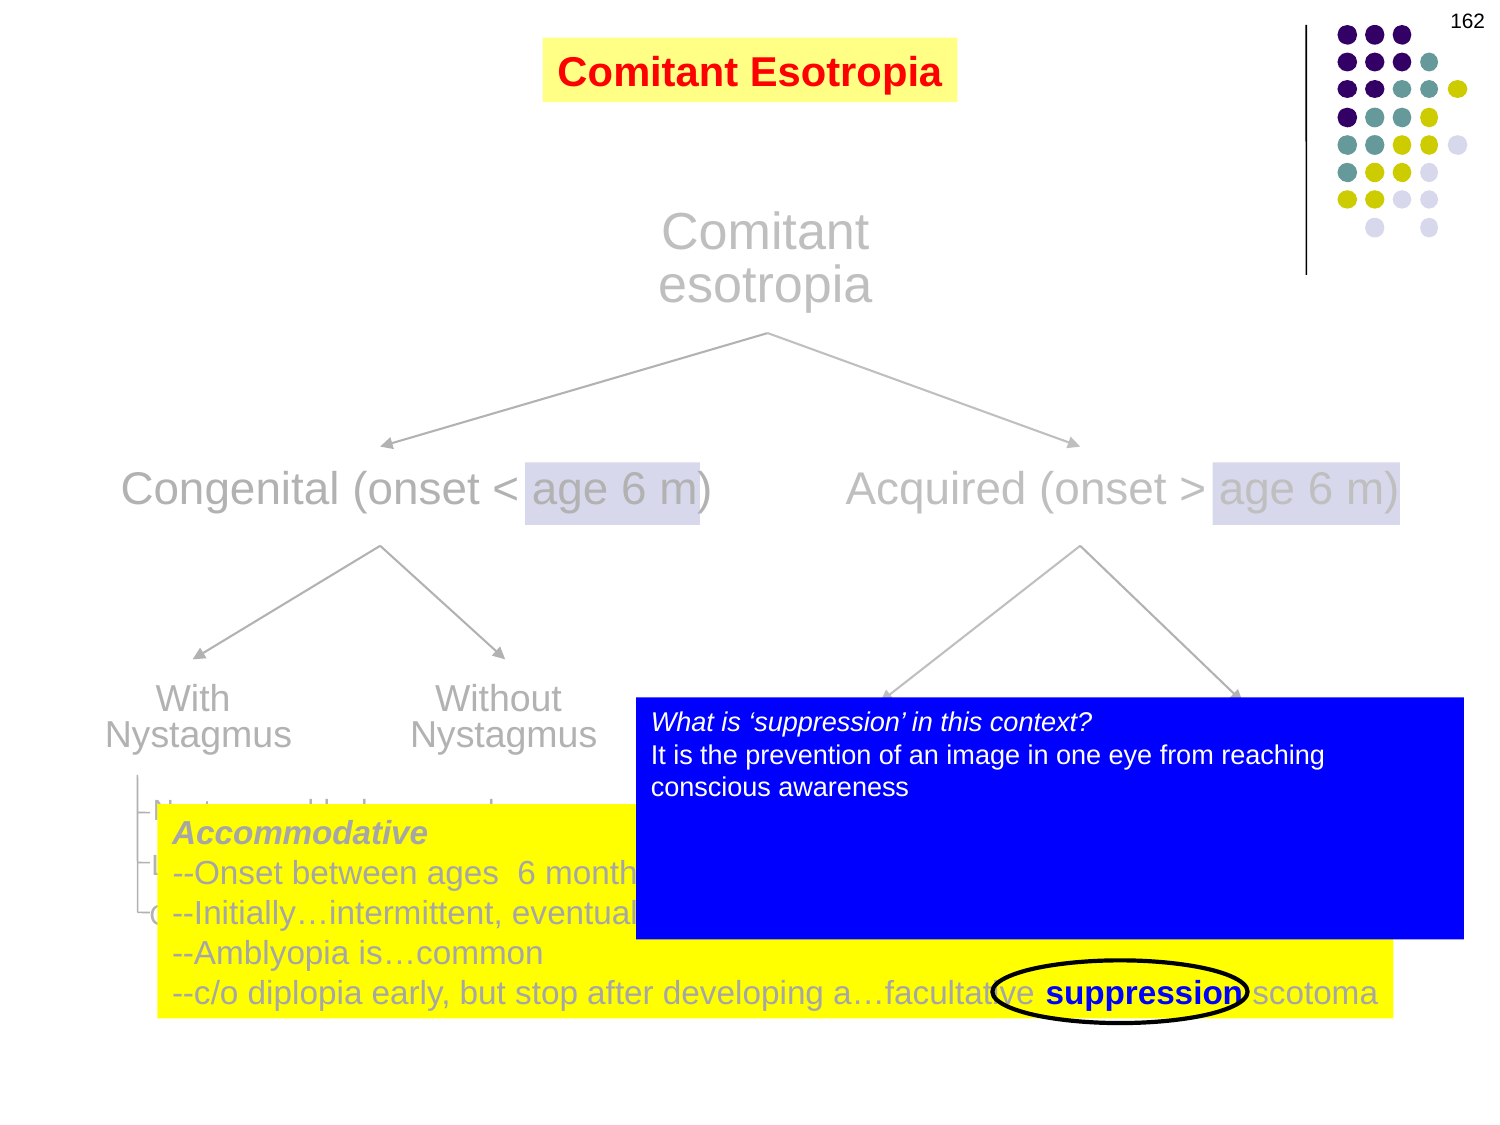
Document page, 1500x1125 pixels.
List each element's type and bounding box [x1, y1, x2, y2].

text_box [542, 37, 958, 103]
text_box [830, 451, 1415, 525]
text_box [395, 674, 613, 762]
text_box [105, 451, 729, 525]
text_box [643, 199, 888, 321]
slide_number [1149, 0, 1500, 75]
text_box [134, 545, 1464, 1026]
text_box [380, 332, 1081, 450]
text_box [89, 674, 307, 762]
text_box [192, 545, 506, 660]
